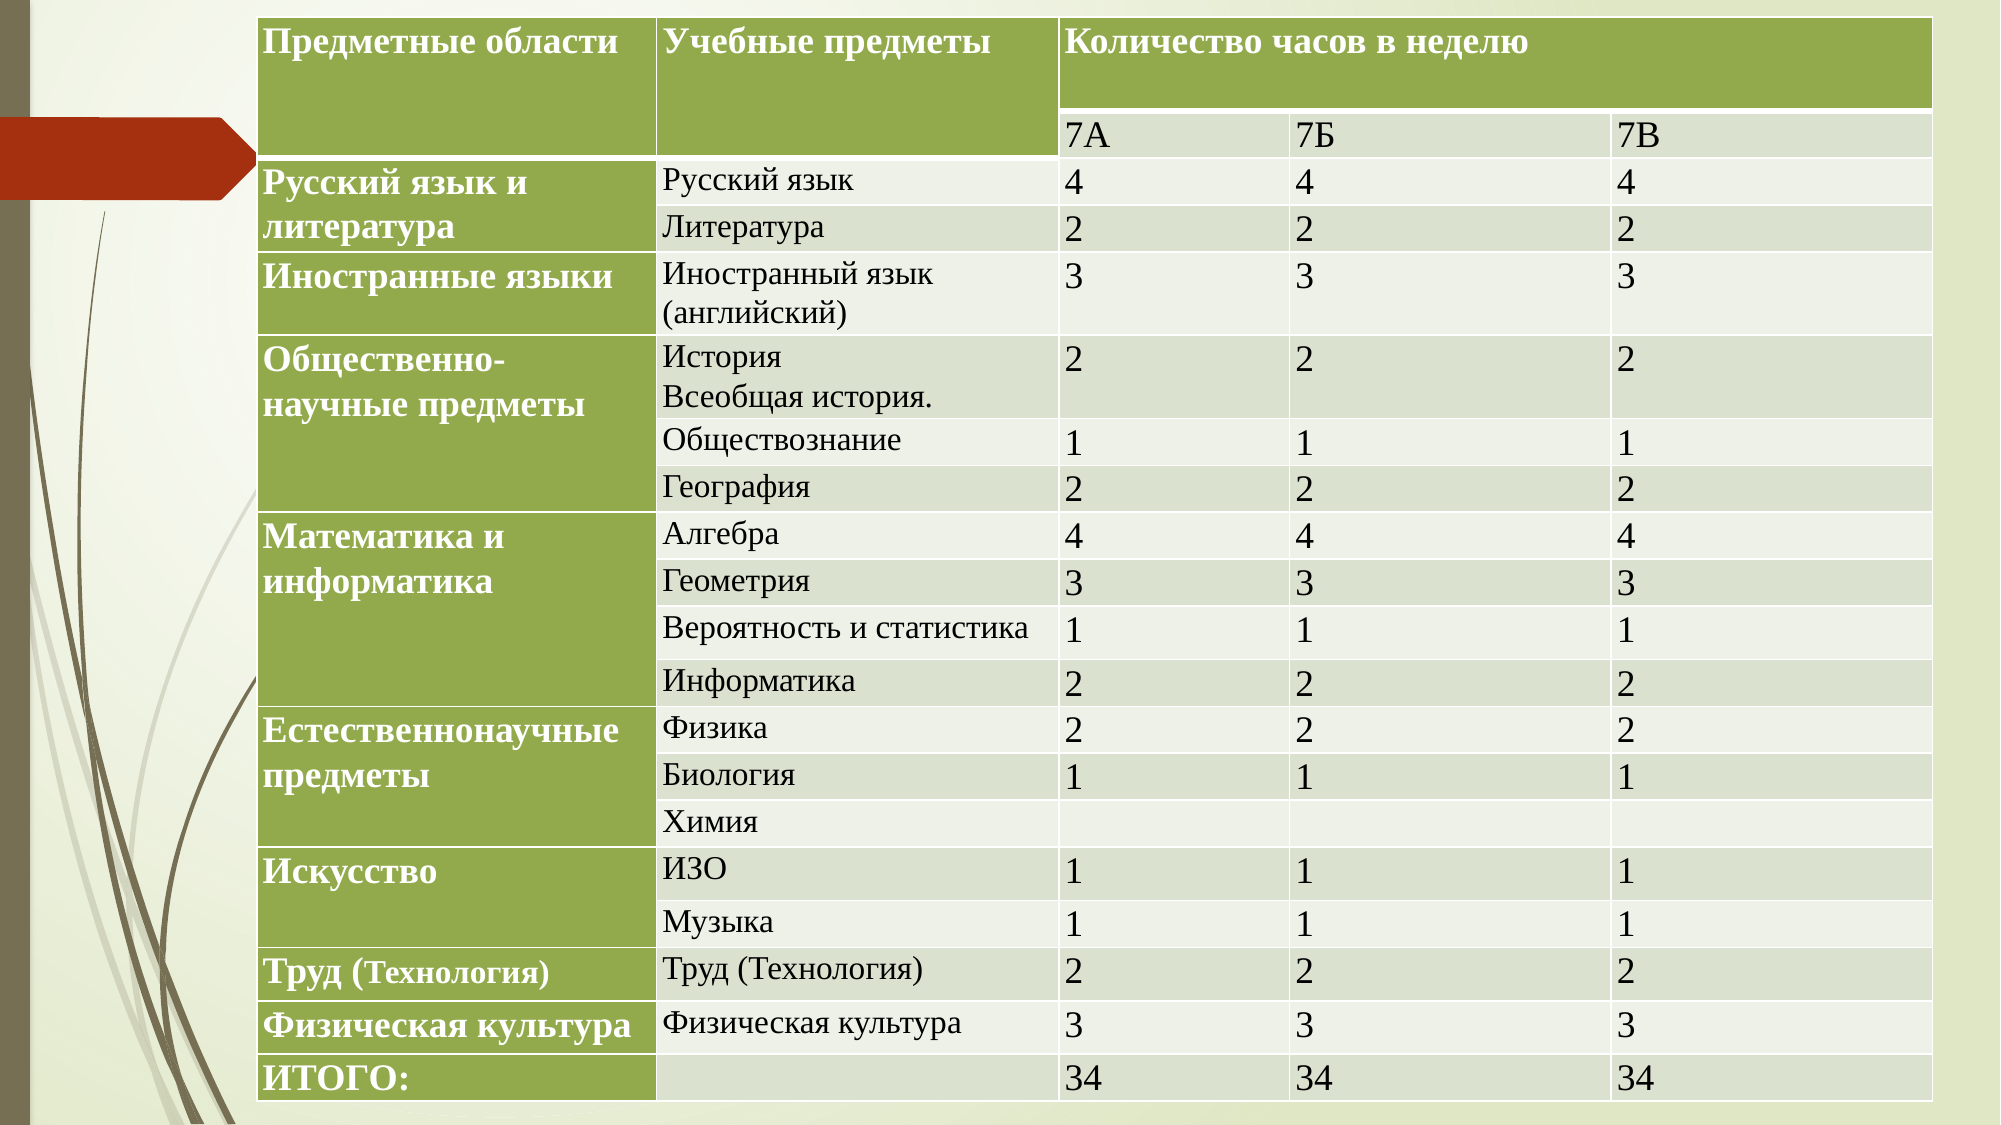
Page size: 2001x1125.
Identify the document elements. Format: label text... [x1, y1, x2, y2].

table_cell 2 [1060, 707, 1289, 752]
table_cell 4 [1060, 513, 1289, 558]
table_cell 4 [1290, 159, 1610, 204]
table_cell 2 [1290, 466, 1610, 511]
table_cell 1 [1290, 848, 1610, 900]
table_cell Иностранные языки [258, 253, 656, 334]
table_cell [1612, 801, 1932, 846]
table_header Учебные предметы [657, 18, 1058, 155]
table_cell История Всеобщая история. [657, 336, 1058, 418]
table_cell Музыка [657, 901, 1058, 947]
table_cell География [657, 466, 1058, 511]
table_cell 3 [1290, 253, 1610, 334]
table_cell Информатика [657, 660, 1058, 706]
table_cell Русский язык [657, 161, 1058, 204]
table_cell 3 [1060, 1002, 1289, 1053]
table_cell 3 [1060, 560, 1289, 605]
table_cell 7А [1060, 114, 1289, 157]
table_cell Химия [657, 801, 1058, 846]
table_cell Литература [657, 206, 1058, 251]
table_cell Общественно-научные предметы [258, 336, 656, 511]
table_cell Физика [657, 707, 1058, 752]
table_cell Геометрия [657, 560, 1058, 605]
table_cell Математика и информатика [258, 513, 656, 706]
table_header Предметные области [258, 18, 656, 155]
table_cell Естественнонаучные предметы [258, 707, 656, 846]
table_cell Физическая культура [657, 1002, 1058, 1053]
table_cell 34 [1290, 1055, 1610, 1100]
table_cell 1 [1290, 901, 1610, 947]
table_cell 1 [1060, 607, 1289, 659]
table_cell 1 [1290, 419, 1610, 465]
table_cell 2 [1290, 948, 1610, 1000]
table_cell 1 [1612, 754, 1932, 799]
table_cell 2 [1290, 336, 1610, 418]
table_cell 2 [1060, 336, 1289, 418]
table_cell 2 [1612, 660, 1932, 706]
table_cell ИТОГО: [258, 1055, 656, 1100]
table_cell Алгебра [657, 513, 1058, 558]
table_cell 1 [1612, 607, 1932, 659]
table_cell 4 [1612, 513, 1932, 558]
table_cell Труд (Технология) [657, 948, 1058, 1000]
table_cell 2 [1060, 466, 1289, 511]
table_cell 4 [1612, 159, 1932, 204]
table_cell 1 [1290, 754, 1610, 799]
table_cell 1 [1612, 848, 1932, 900]
table_cell 2 [1612, 206, 1932, 251]
table_cell Обществознание [657, 419, 1058, 465]
table_cell Искусство [258, 848, 656, 947]
table_cell 3 [1060, 253, 1289, 334]
table_cell 2 [1612, 336, 1932, 418]
table_cell 4 [1290, 513, 1610, 558]
table_cell 1 [1612, 901, 1932, 947]
table_cell 2 [1060, 206, 1289, 251]
table_cell [1060, 801, 1289, 846]
table_cell 1 [1060, 848, 1289, 900]
table_cell 4 [1060, 159, 1289, 204]
table_cell 34 [1060, 1055, 1289, 1100]
table_cell 3 [1290, 560, 1610, 605]
table_cell 2 [1612, 707, 1932, 752]
table_cell [657, 1055, 1058, 1100]
table_cell 1 [1060, 901, 1289, 947]
table_cell 3 [1612, 253, 1932, 334]
table_cell Труд (Технология) [258, 948, 656, 1000]
table_cell Иностранный язык (английский) [657, 253, 1058, 334]
table_cell 3 [1612, 1002, 1932, 1053]
table_cell Биология [657, 754, 1058, 799]
table_cell ИЗО [657, 848, 1058, 900]
table_cell 2 [1612, 948, 1932, 1000]
table_cell 2 [1290, 707, 1610, 752]
table_cell 7Б [1290, 114, 1610, 157]
table_cell 1 [1290, 607, 1610, 659]
table_cell Русский язык и литература [258, 161, 656, 251]
table_cell 34 [1612, 1055, 1932, 1100]
table_cell 1 [1060, 419, 1289, 465]
table_header Количество часов в неделю [1060, 18, 1932, 108]
table_cell [1290, 801, 1610, 846]
table_cell 2 [1290, 206, 1610, 251]
table_cell Вероятность и статистика [657, 607, 1058, 659]
table_cell 1 [1060, 754, 1289, 799]
table_cell 2 [1060, 948, 1289, 1000]
table_cell 2 [1060, 660, 1289, 706]
table_cell 7В [1612, 114, 1932, 157]
table_cell 1 [1612, 419, 1932, 465]
table_cell Физическая культура [258, 1002, 656, 1053]
table_cell 3 [1612, 560, 1932, 605]
table_cell 3 [1290, 1002, 1610, 1053]
table_cell 2 [1290, 660, 1610, 706]
table_cell 2 [1612, 466, 1932, 511]
